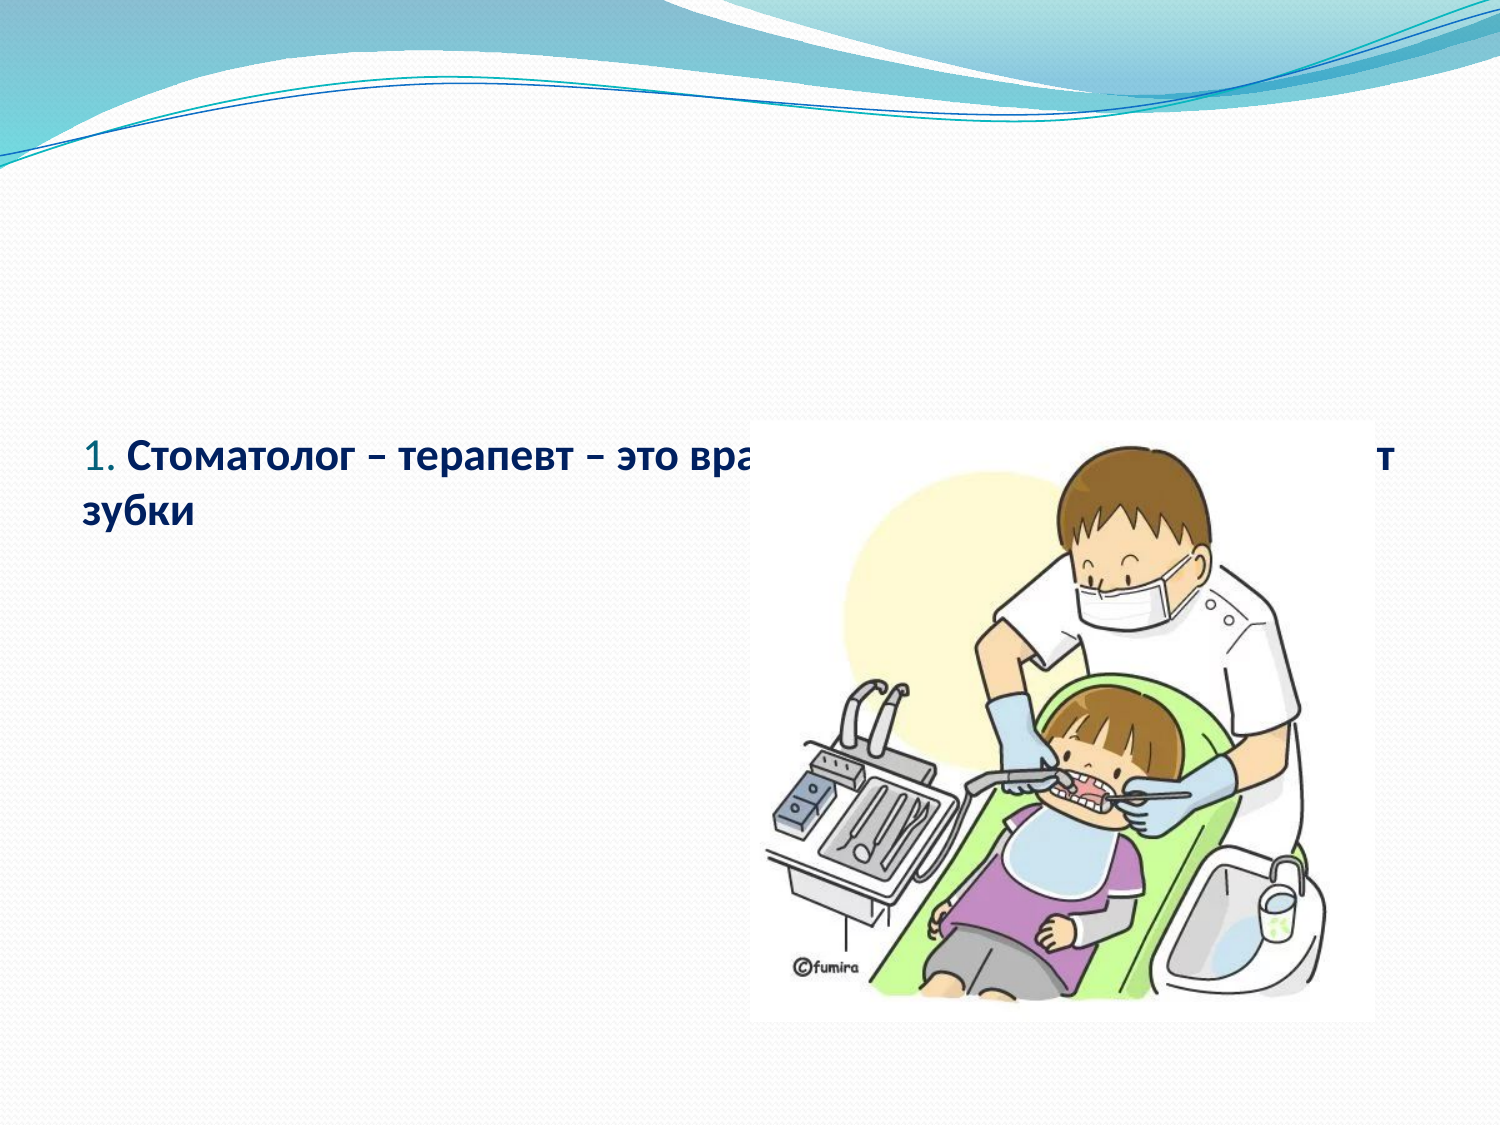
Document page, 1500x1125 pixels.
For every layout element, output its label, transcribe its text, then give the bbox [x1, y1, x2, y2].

title 1. Стоматолог – терапевт – это врач, который осматривает и лечит зубки [82, 246, 1421, 645]
picture [749, 421, 1376, 1023]
